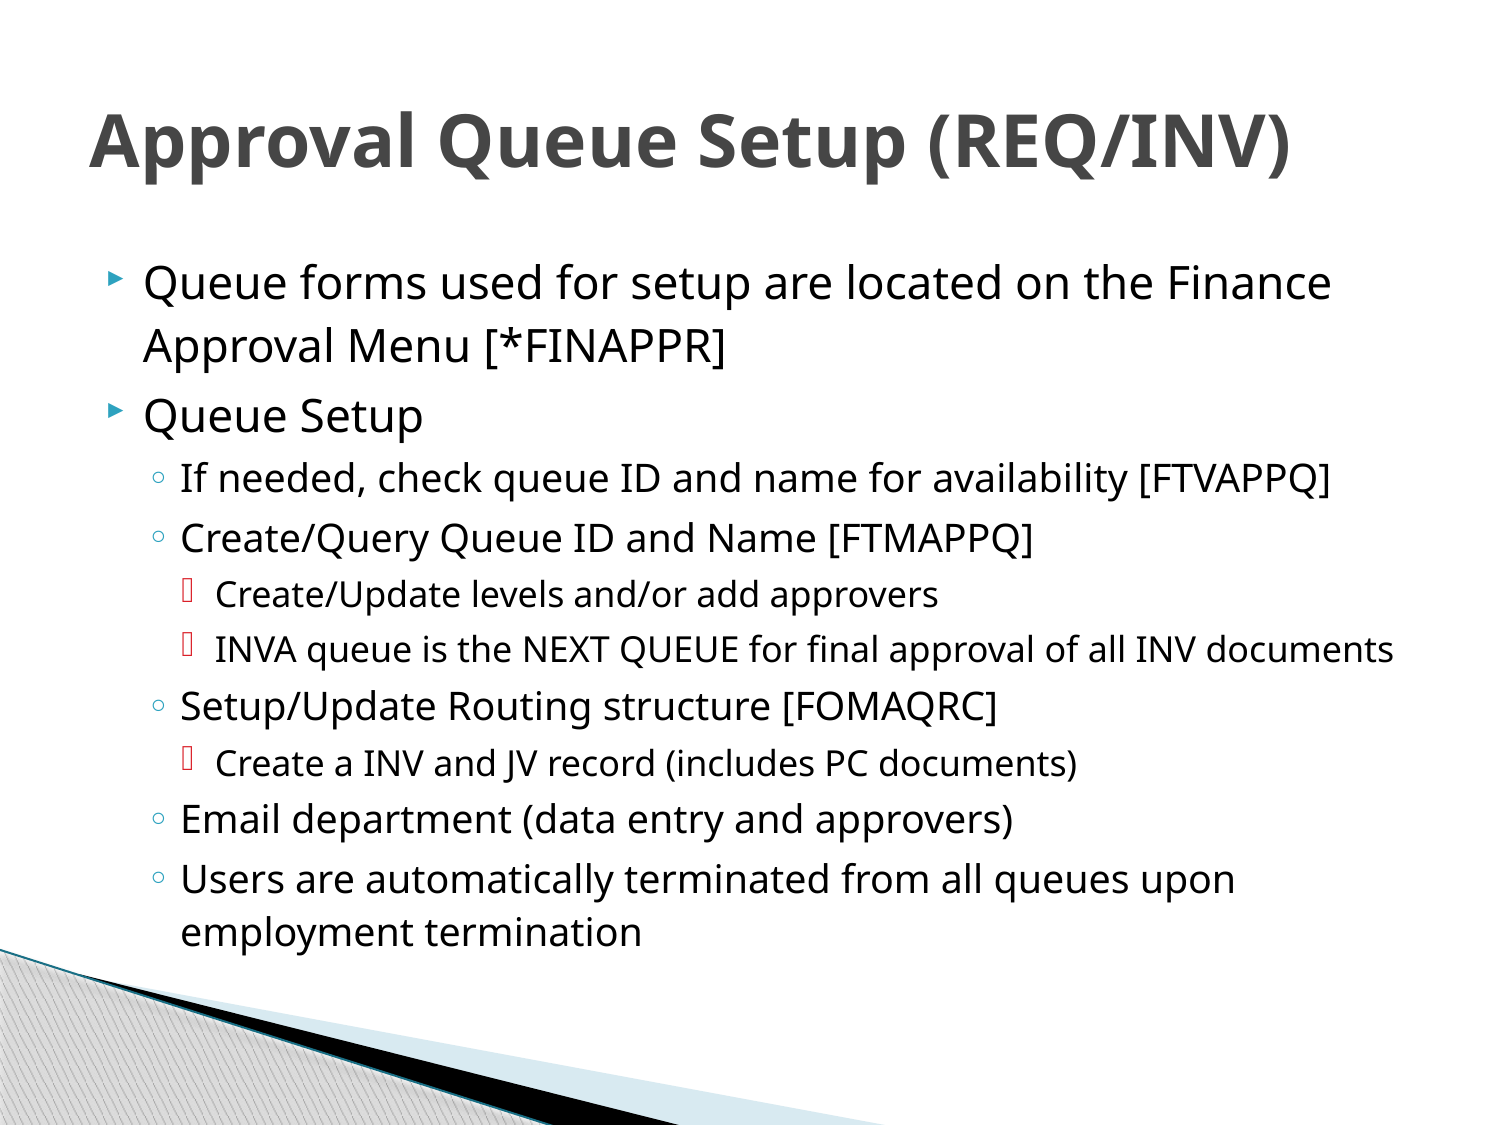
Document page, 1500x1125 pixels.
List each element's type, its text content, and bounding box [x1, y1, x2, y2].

list Queue forms used for setup are located on the Finance Approval Menu [*FINAPPR] Queue Setup If needed, check queue ID and name for availability [FTVAPPQ] Create/Query Queue ID and Name [FTMAPPQ] Create/Update levels and/or add approvers INVA queue is the NEXT QUEUE for final approval of all INV documents Setup/Update Routing structure [FOMAQRC] Create a INV and JV record (includes PC documents) Email department (data entry and approvers) Users are automatically terminated from all queues upon employment termination [75, 243, 1425, 986]
title Approval Queue Setup (REQ/INV) [75, 45, 1463, 233]
